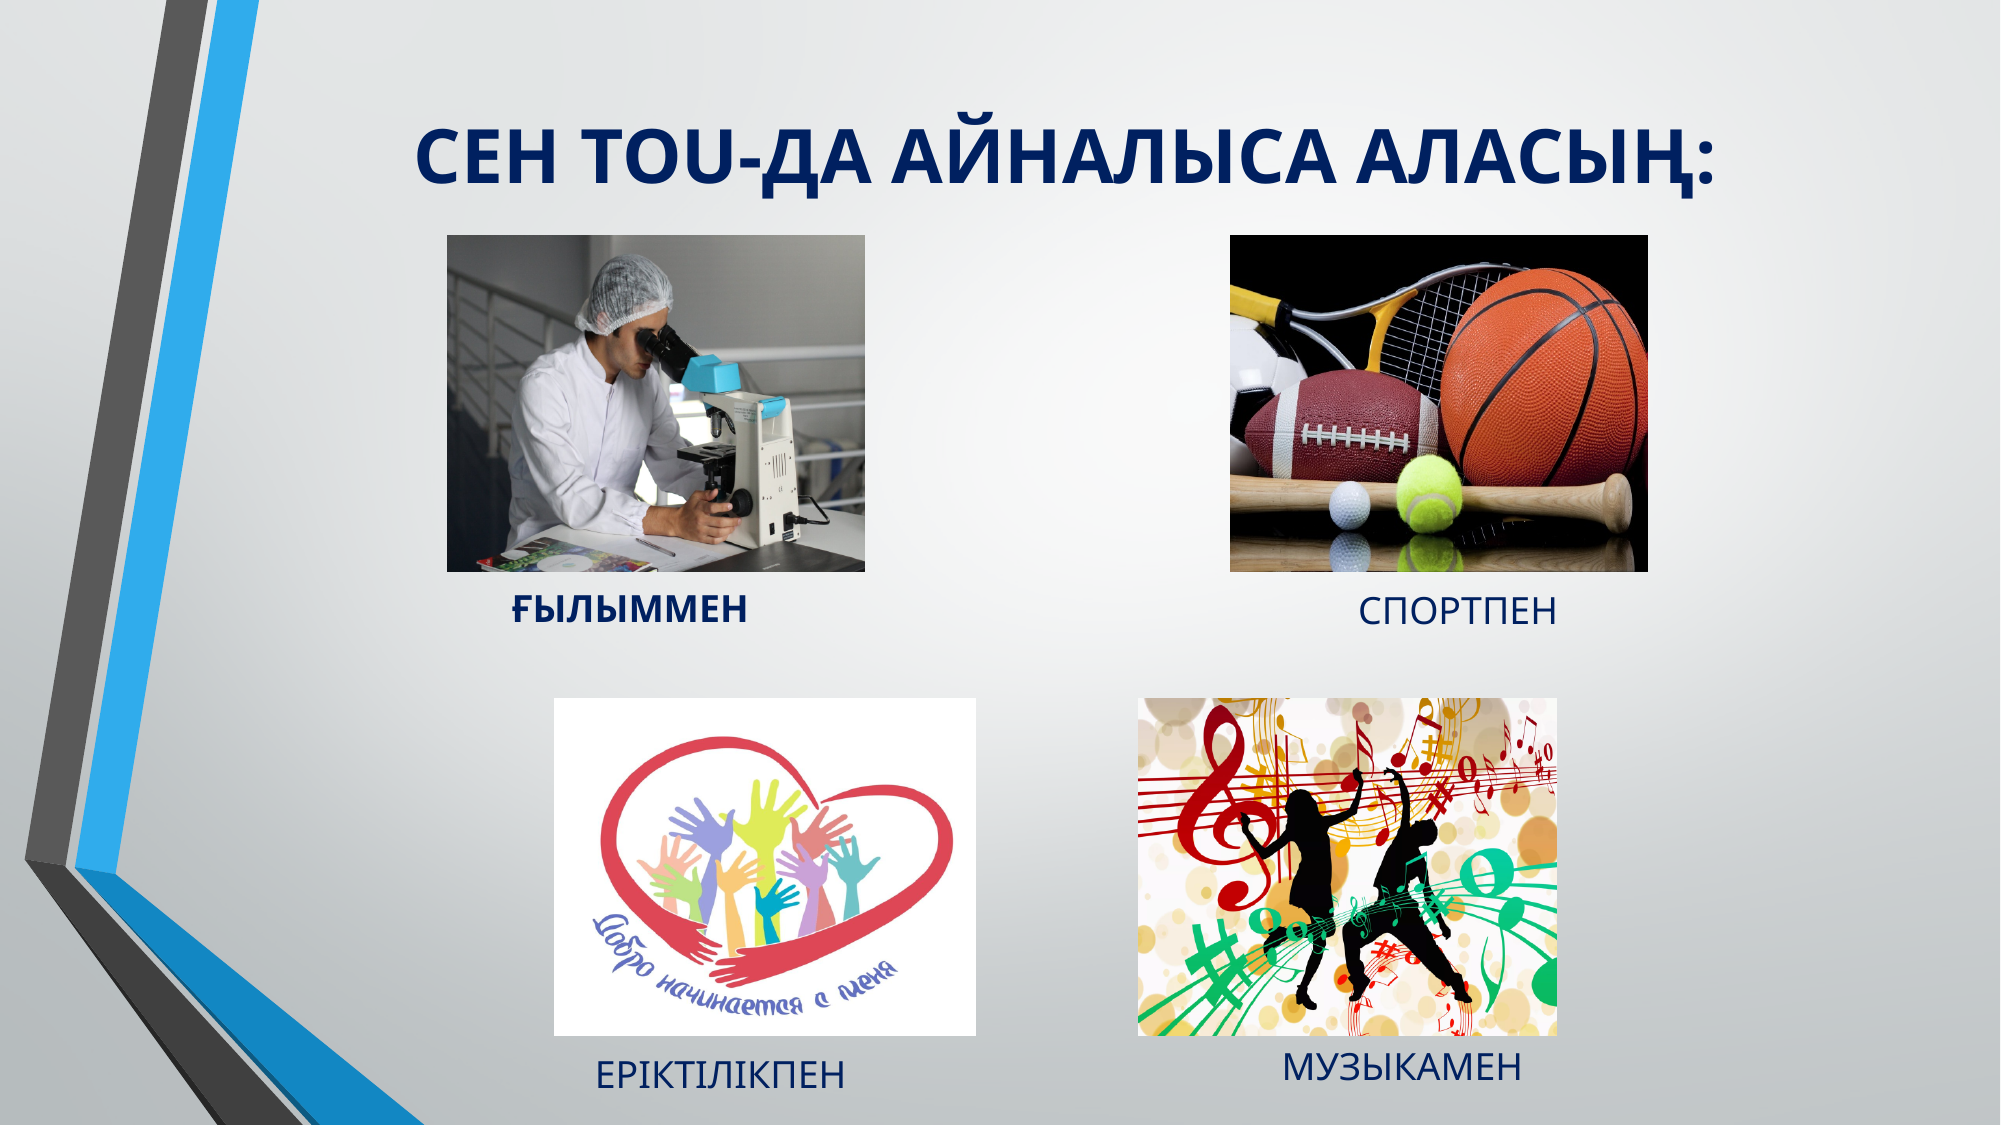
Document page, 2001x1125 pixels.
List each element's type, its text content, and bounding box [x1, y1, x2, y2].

text_box СПОРТПЕН [1343, 579, 1574, 640]
picture [1138, 698, 1557, 1036]
picture [554, 698, 976, 1036]
picture [1229, 234, 1648, 572]
picture [446, 234, 866, 572]
text_box ҒЫЛЫММЕН [496, 577, 806, 638]
title СЕН ТОU-ДА АЙНАЛЫСА АЛАСЫҢ: [243, 9, 1887, 298]
text_box МУЗЫКАМЕН [1266, 1036, 1539, 1095]
text_box ЕРІКТІЛІКПЕН [580, 1043, 862, 1103]
